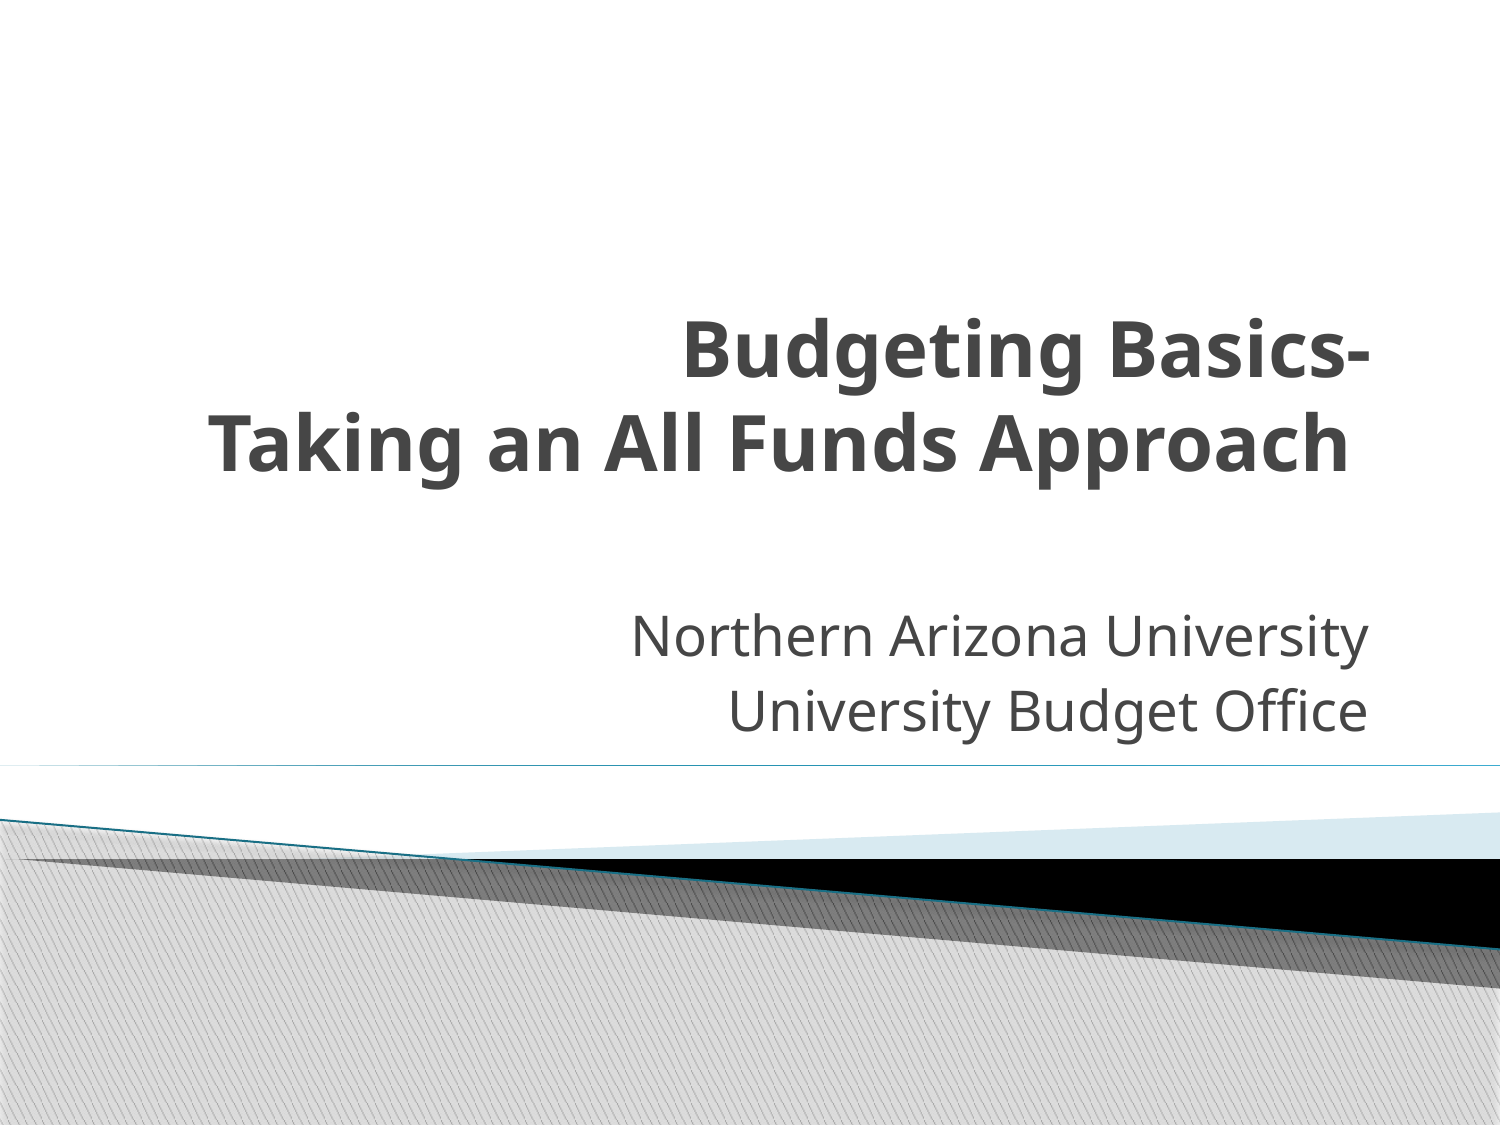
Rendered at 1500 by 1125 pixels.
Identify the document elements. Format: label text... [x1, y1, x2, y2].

title Budgeting Basics- Taking an All Funds Approach [112, 287, 1388, 588]
subtitle Northern Arizona University University Budget Office [112, 592, 1388, 790]
picture [5, 859, 1500, 989]
